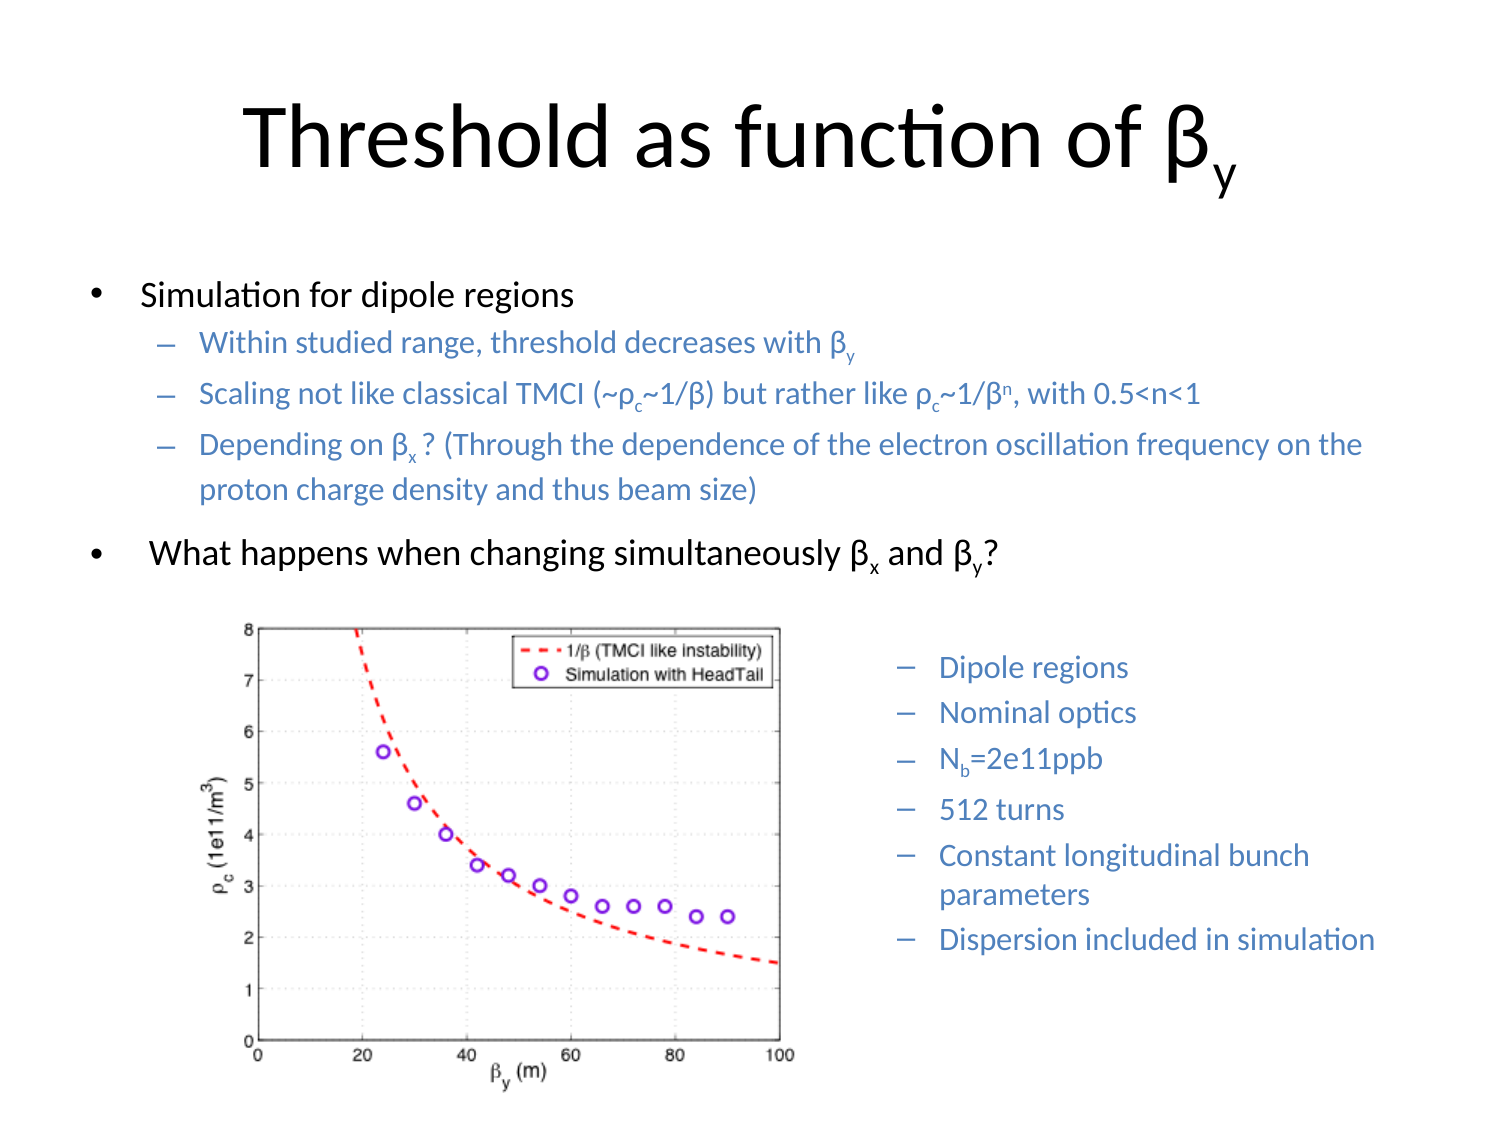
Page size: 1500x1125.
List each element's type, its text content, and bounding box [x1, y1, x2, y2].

picture [171, 591, 844, 1096]
title Threshold as function of βy [75, 45, 1425, 233]
list Simulation for dipole regions Within studied range, threshold decreases with βy Scaling not like classical TMCI (~ρc~1/β) but rather like ρc~1/βn, with 0.5<n<1 Depending on βx ? (Through the dependence of the electron oscillation frequency on the proton charge density and thus beam size) What happens when changing simultaneously βx and βy? [75, 262, 1425, 592]
text_box Dipole regions Nominal optics Nb=2e11ppb 512 turns Constant longitudinal bunch parameters Dispersion included in simulation [848, 638, 1397, 993]
